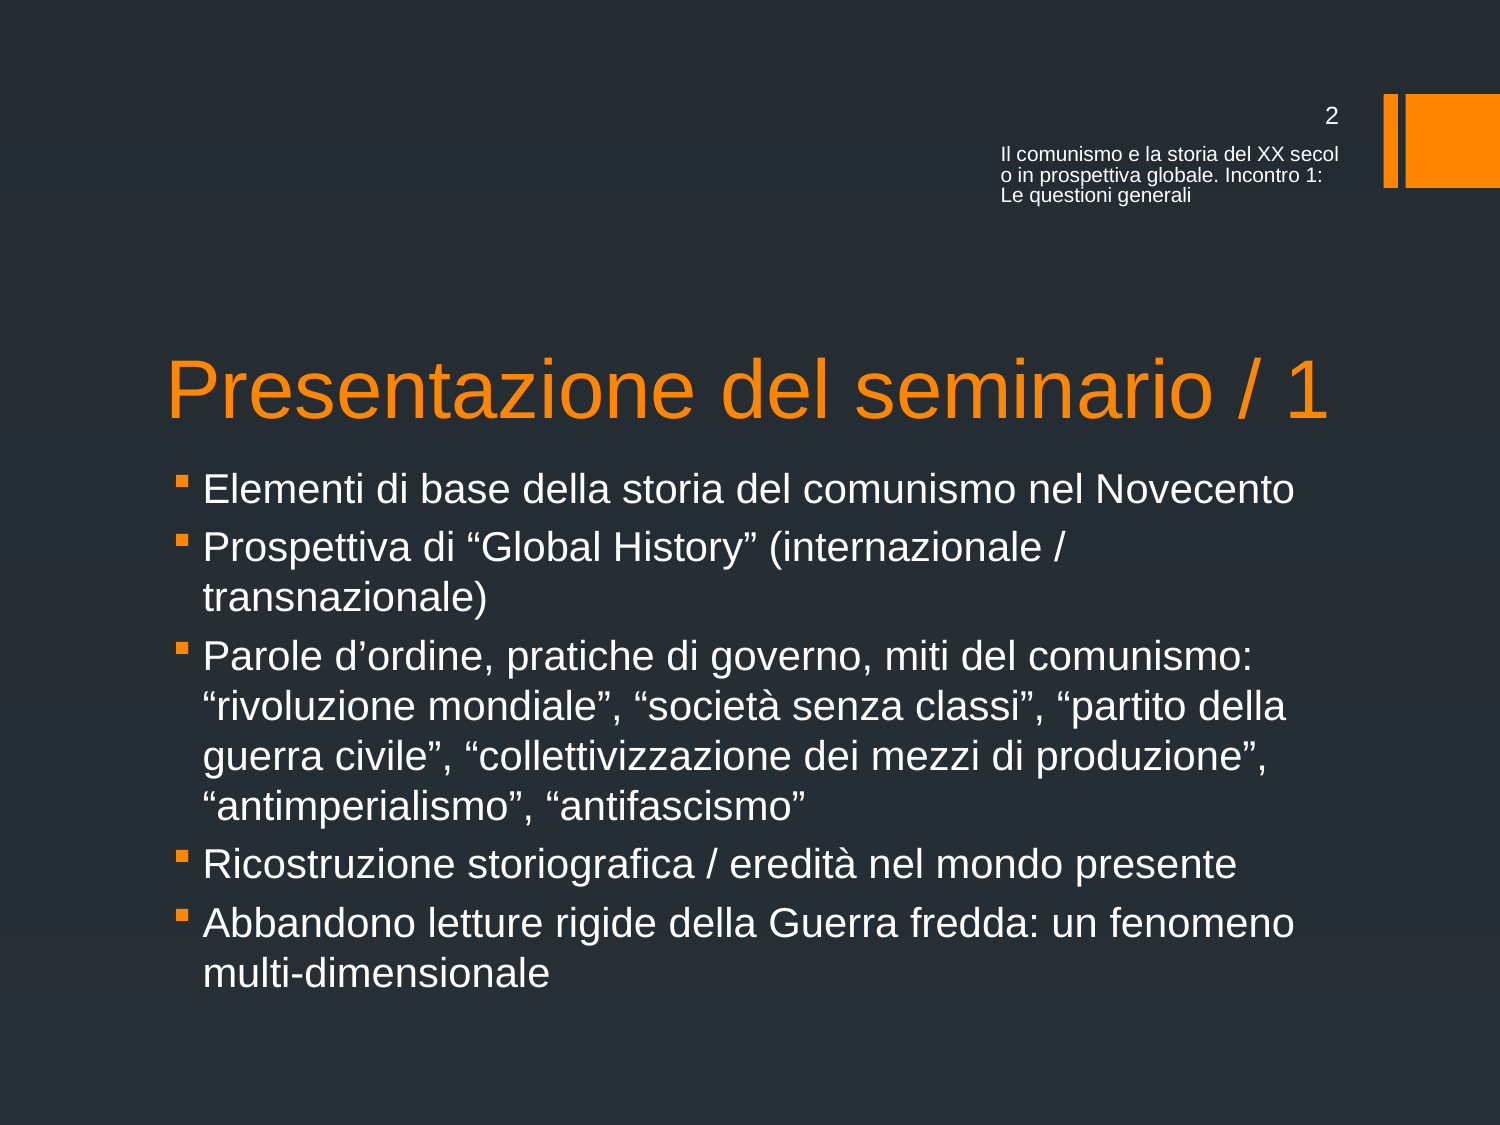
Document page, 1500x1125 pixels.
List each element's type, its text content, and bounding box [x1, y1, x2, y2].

footer Il comunismo e la storia del XX secolo in prospettiva globale. Incontro 1: Le questioni generali [985, 140, 1355, 190]
list Elementi di base della storia del comunismo nel Novecento Prospettiva di “Global History” (internazionale / transnazionale) Parole d’ordine, pratiche di governo, miti del comunismo: “rivoluzione mondiale”, “società senza classi”, “partito della guerra civile”, “collettivizzazione dei mezzi di produzione”, “antimperialismo”, “antifascismo” Ricostruzione storiografica / eredità nel mondo presente Abbandono letture rigide della Guerra fredda: un fenomeno multi-dimensionale [150, 454, 1350, 1035]
title Presentazione del seminario / 1 [150, 253, 1350, 443]
slide_number 2 [1199, 90, 1355, 140]
